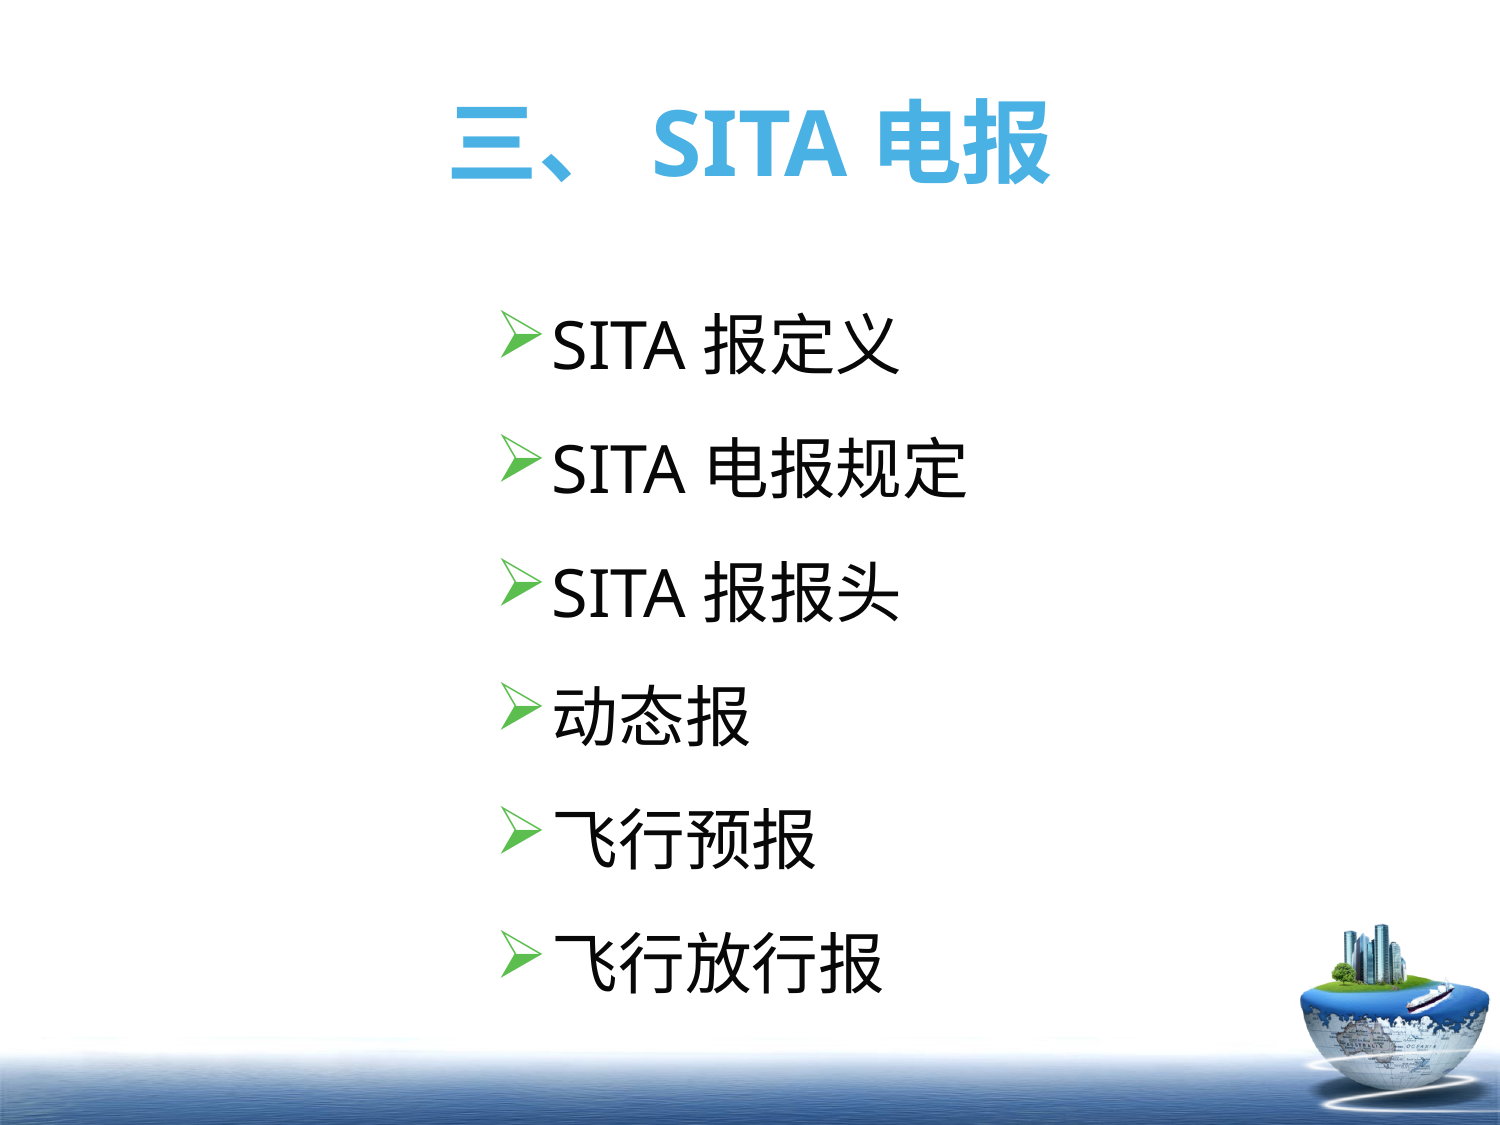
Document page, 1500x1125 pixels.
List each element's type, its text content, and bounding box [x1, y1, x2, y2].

title 三、SITA电报 [112, 45, 1388, 234]
list SITA报定义 SITA电报规定 SITA报报头 动态报 飞行预报 飞行放行报 [480, 251, 1227, 927]
picture [0, 920, 1500, 1125]
